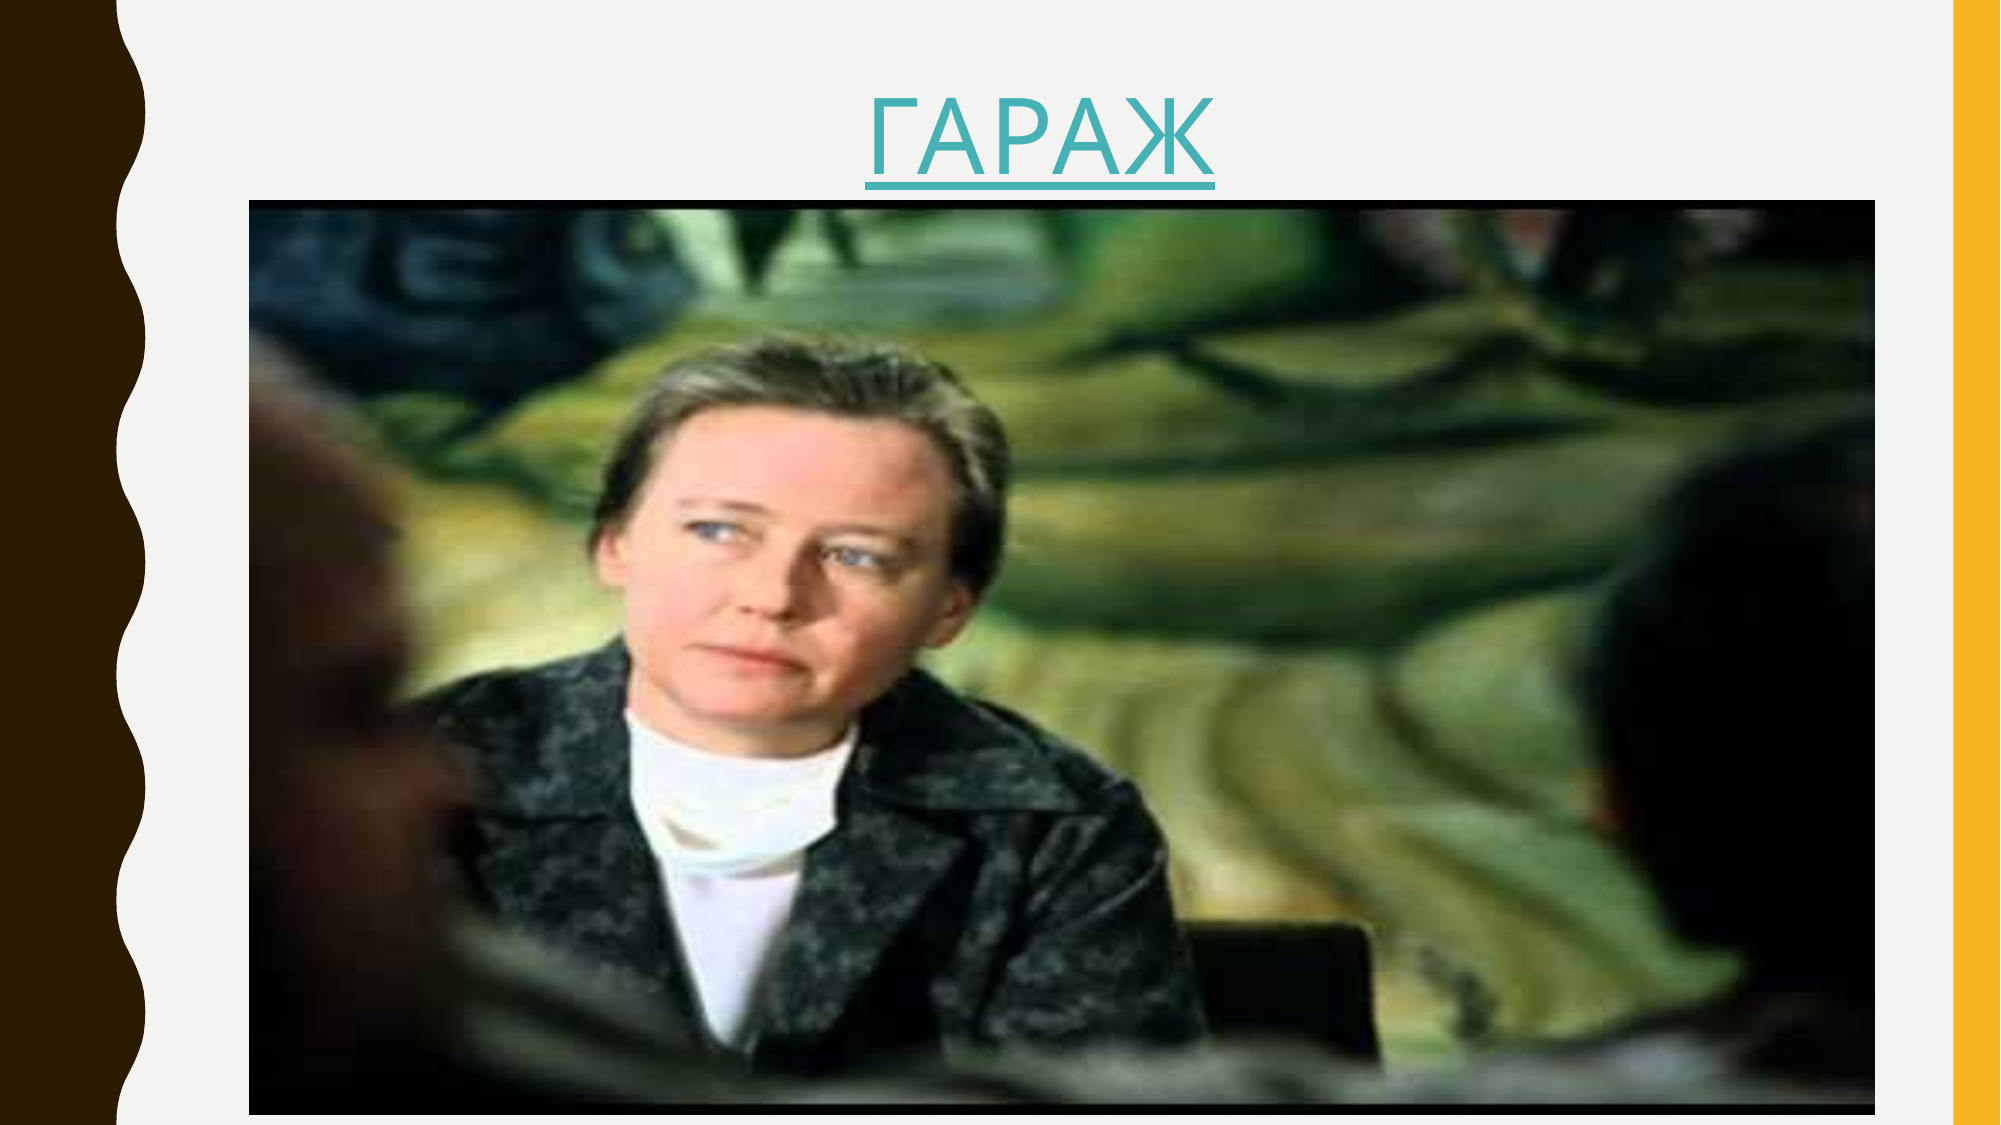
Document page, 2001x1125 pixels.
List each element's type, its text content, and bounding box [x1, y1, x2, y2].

title гараж [205, 62, 1875, 224]
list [248, 200, 1875, 1115]
